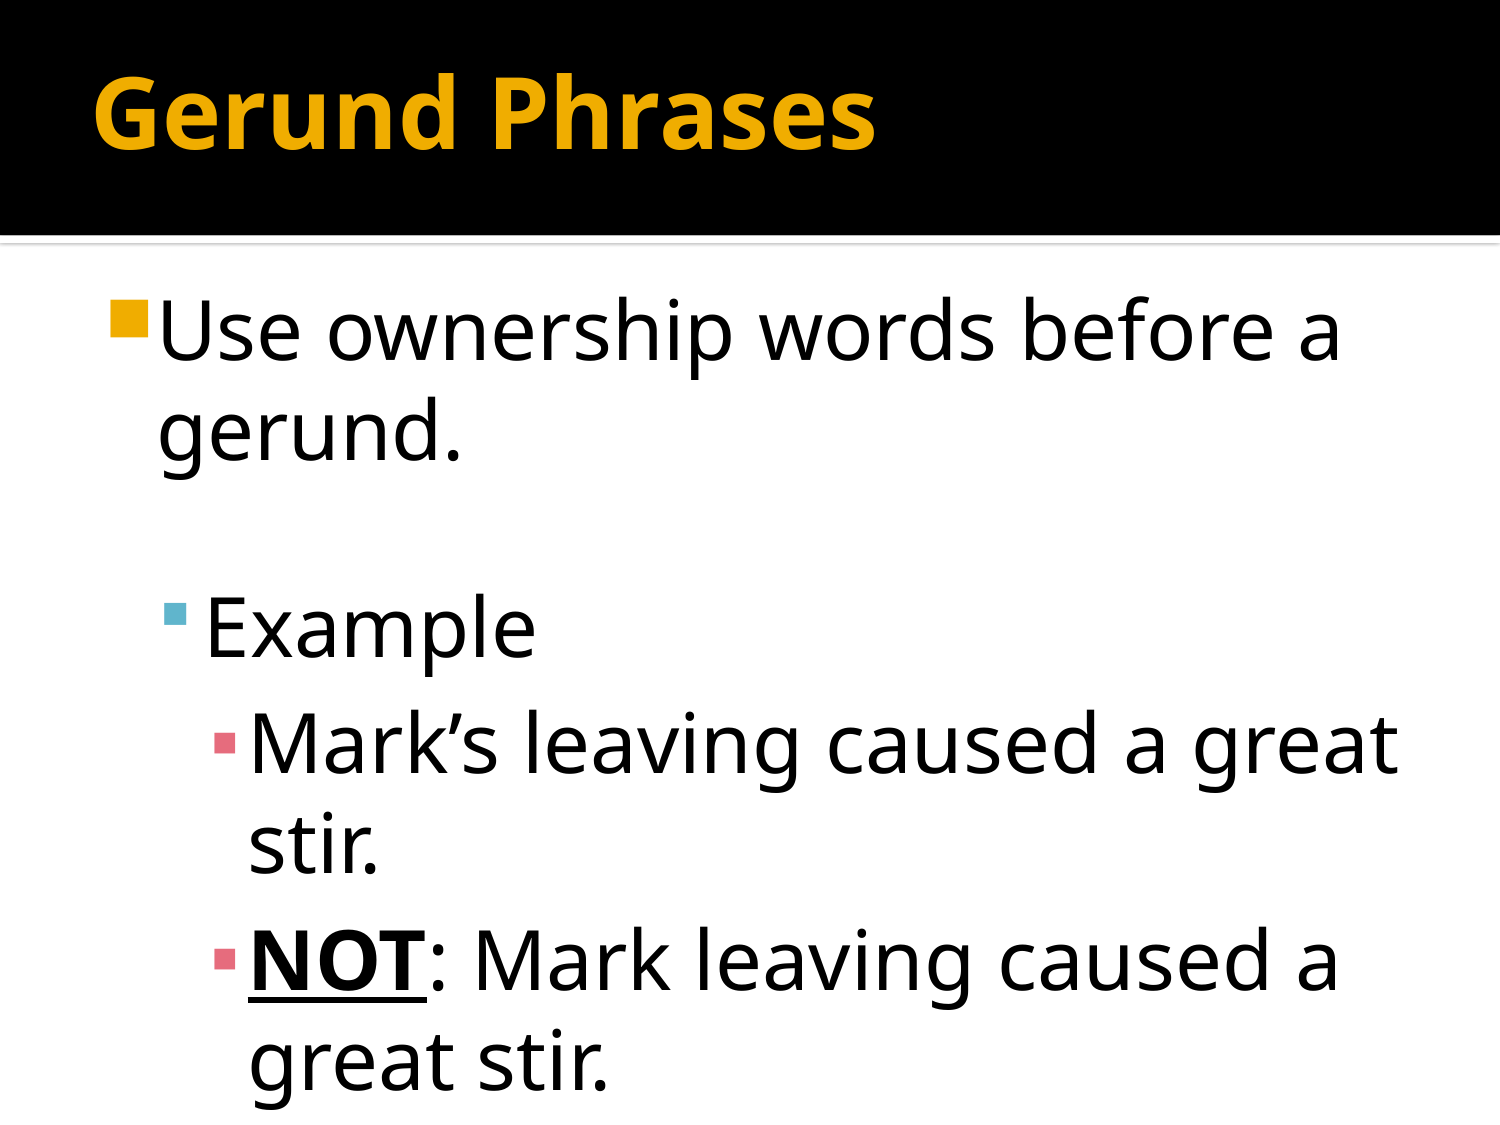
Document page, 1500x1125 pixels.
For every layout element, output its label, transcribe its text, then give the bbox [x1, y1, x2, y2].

title Gerund Phrases [75, 45, 1300, 175]
list Use ownership words before a gerund. Example Mark’s leaving caused a great stir. NOT: Mark leaving caused a great stir. [75, 262, 1463, 1062]
